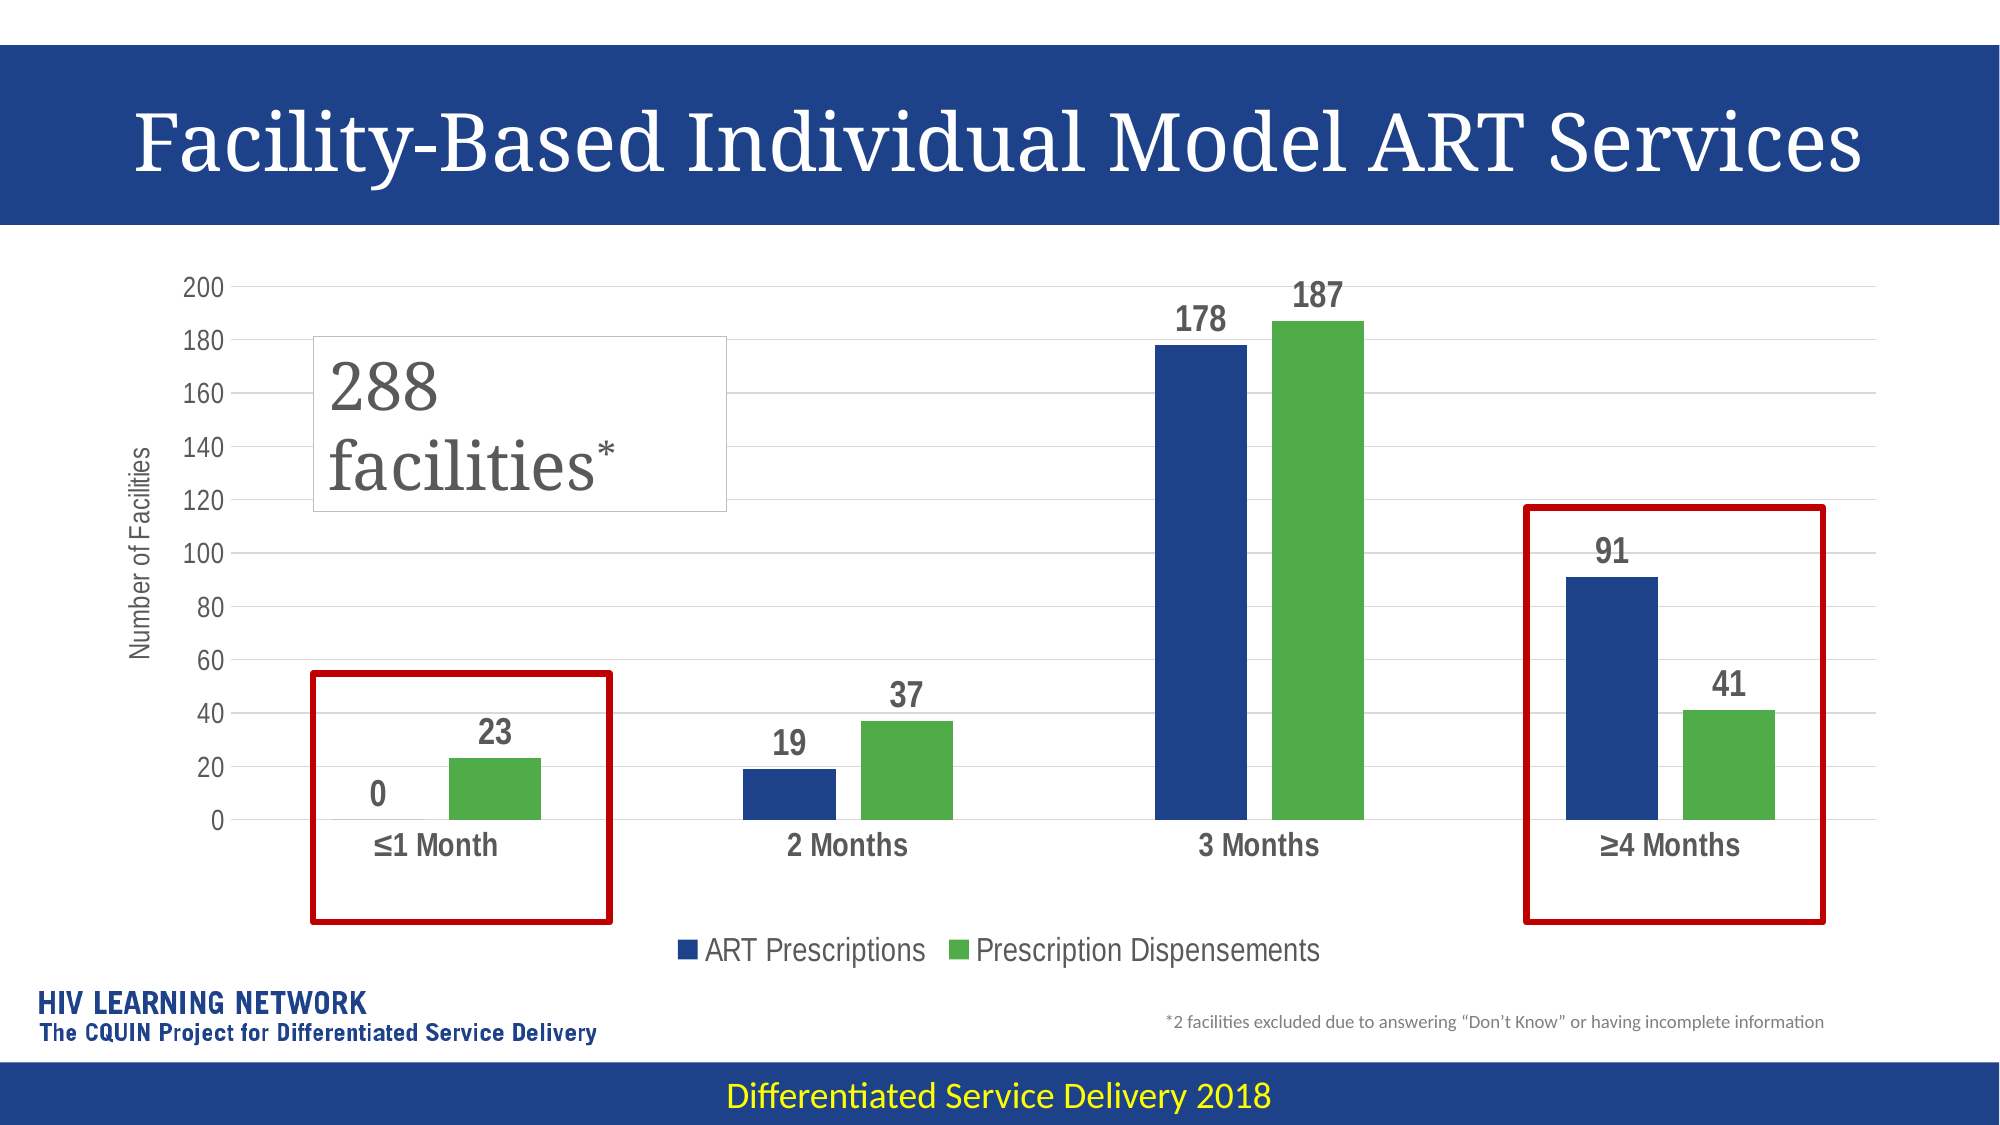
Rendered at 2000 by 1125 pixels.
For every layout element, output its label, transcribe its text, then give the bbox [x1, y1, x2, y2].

text_box *2 facilities excluded due to answering “Don’t Know” or having incomplete information [1149, 1002, 1903, 1040]
picture [37, 987, 597, 1046]
title Facility-Based Individual Model ART Services [99, 45, 1900, 233]
chart [99, 252, 1900, 976]
